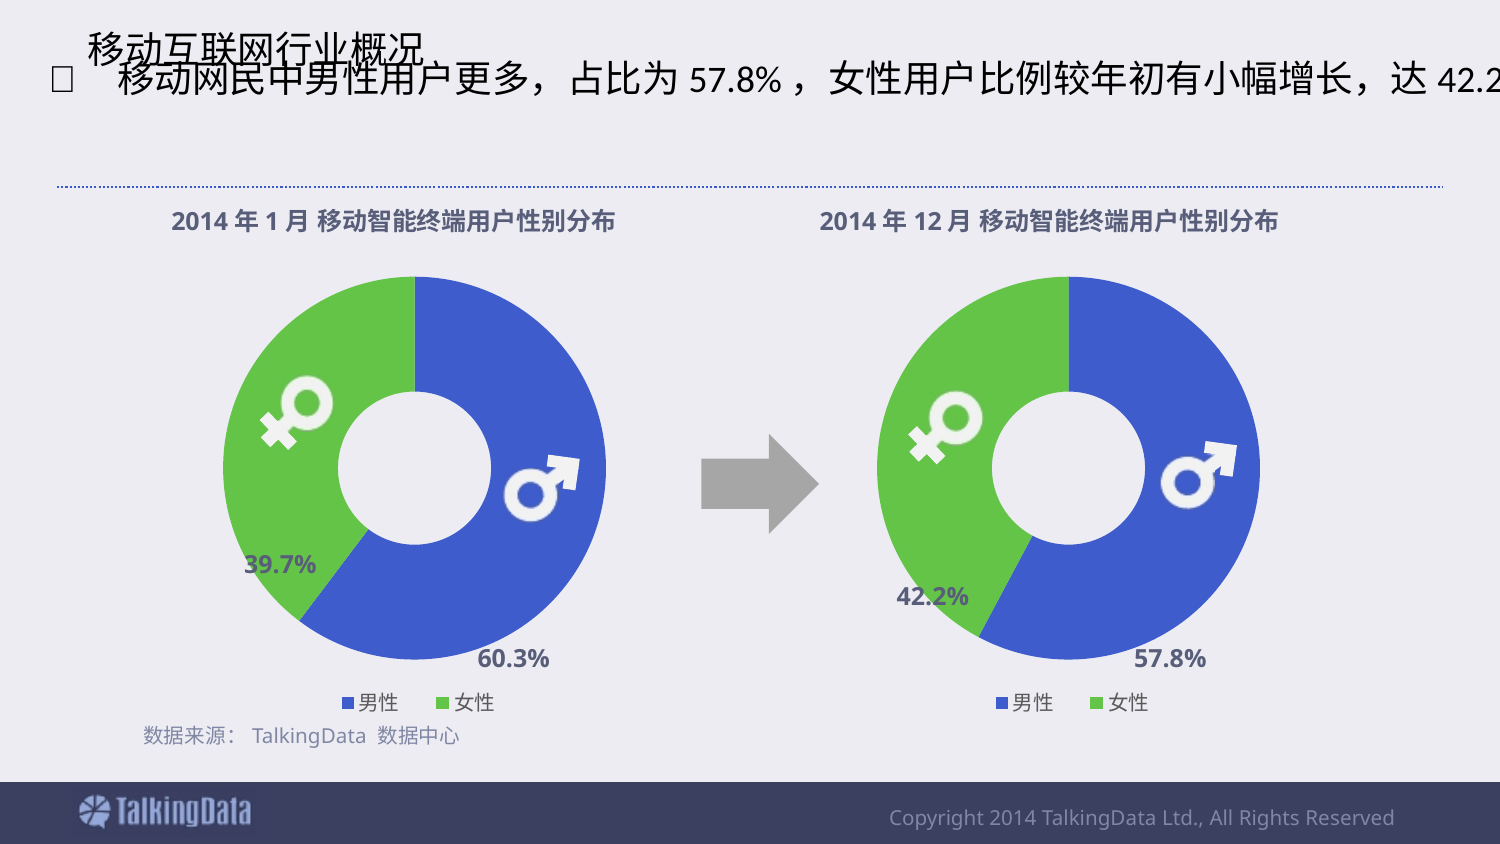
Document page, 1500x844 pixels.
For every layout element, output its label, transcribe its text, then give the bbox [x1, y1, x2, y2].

text_box 女性 [454, 687, 496, 722]
text_box [994, 695, 1010, 711]
text_box [1088, 695, 1105, 711]
text_box 2014年12月 移动智能终端用户性别分布 42.2% 57.8% [819, 204, 1280, 681]
text_box [434, 695, 451, 711]
picture [501, 468, 559, 524]
text_box [0, 0, 1500, 780]
text_box 数据来源：TalkingData 数据中心 Copyright 2014 TalkingData Ltd., All Rights Reserved [143, 720, 1397, 837]
text_box [699, 431, 819, 536]
text_box [0, 780, 143, 844]
text_box 移动互联网行业概况  移动网民中男性用户更多，占比为57.8%，女性用户比例较年初有小幅增长，达42.2% [48, 41, 1500, 108]
picture [926, 389, 984, 447]
picture [1158, 453, 1215, 511]
text_box [258, 780, 1500, 844]
text_box 女性 [1108, 687, 1150, 722]
picture [278, 374, 336, 432]
picture [72, 787, 257, 838]
text_box 2014年1月 移动智能终端用户性别分布 39.7% 60.3% [171, 204, 618, 681]
text_box 男性 [358, 687, 400, 722]
text_box [340, 695, 356, 711]
text_box 男性 [1012, 687, 1055, 722]
